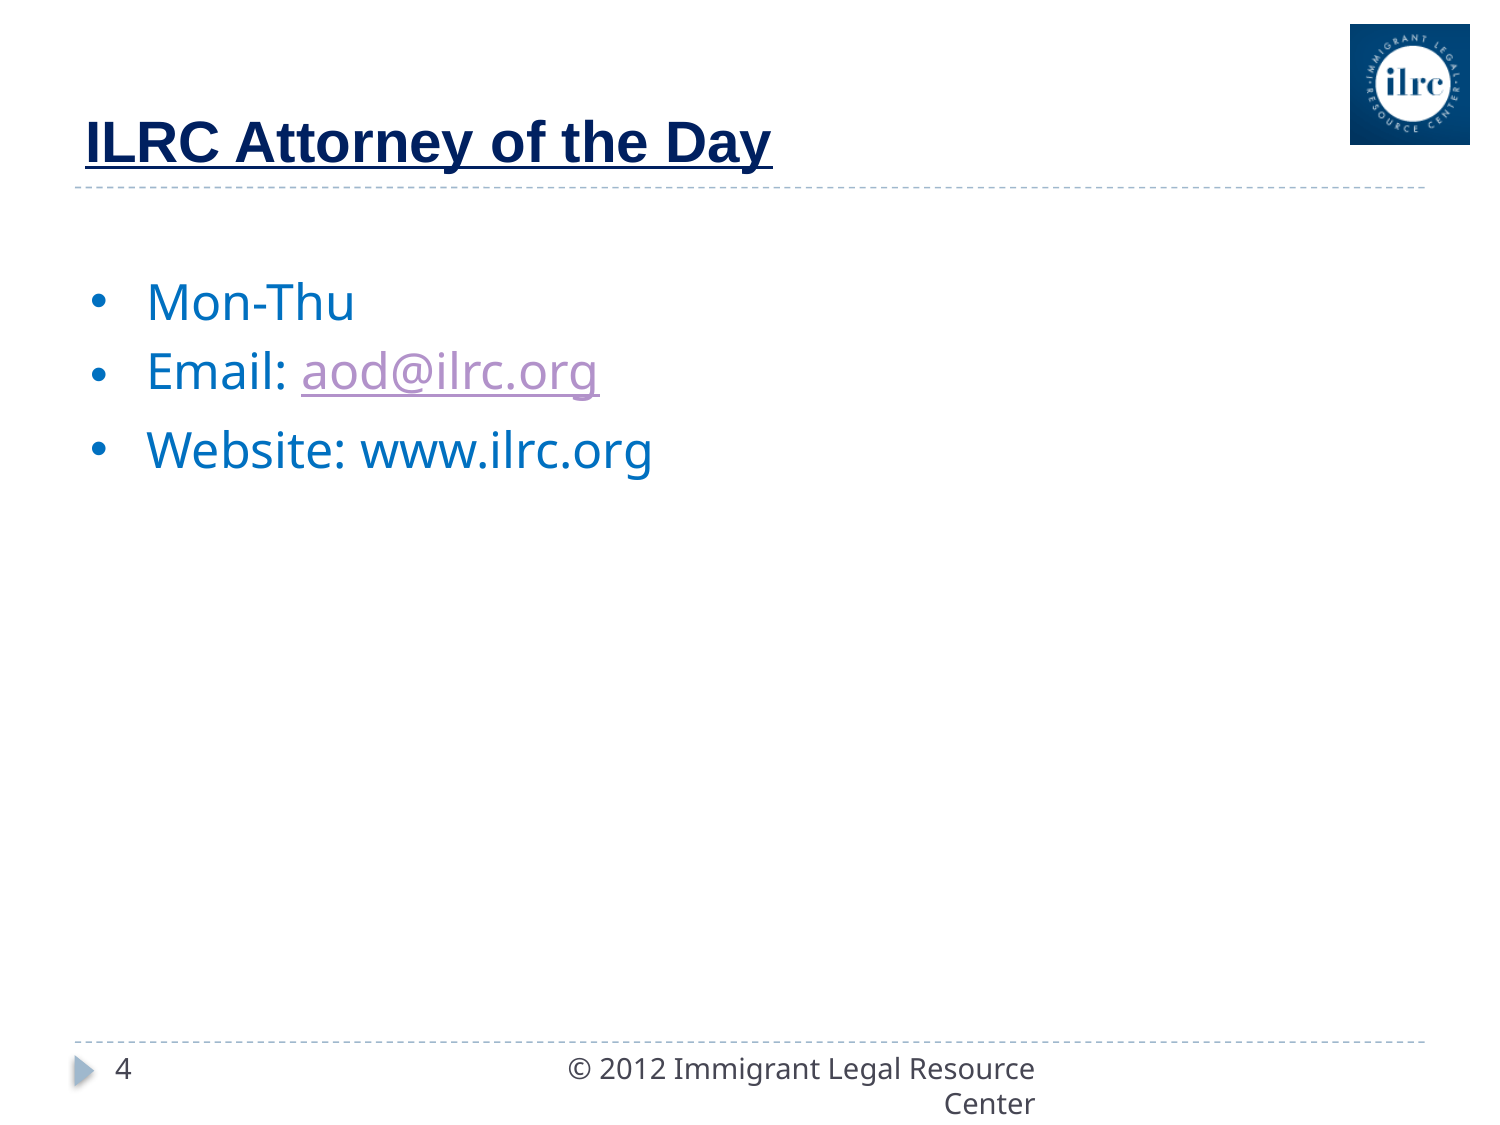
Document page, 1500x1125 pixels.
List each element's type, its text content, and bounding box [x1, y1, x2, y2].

footer © 2012 Immigrant Legal Resource Center [475, 1042, 1051, 1103]
picture [1421, 24, 1470, 145]
slide_number 4 [100, 1042, 426, 1103]
title ILRC Attorney of the Day [70, 0, 1421, 182]
text_box Mon-Thu Email: aod@ilrc.org Website: www.ilrc.org [74, 262, 1425, 1005]
